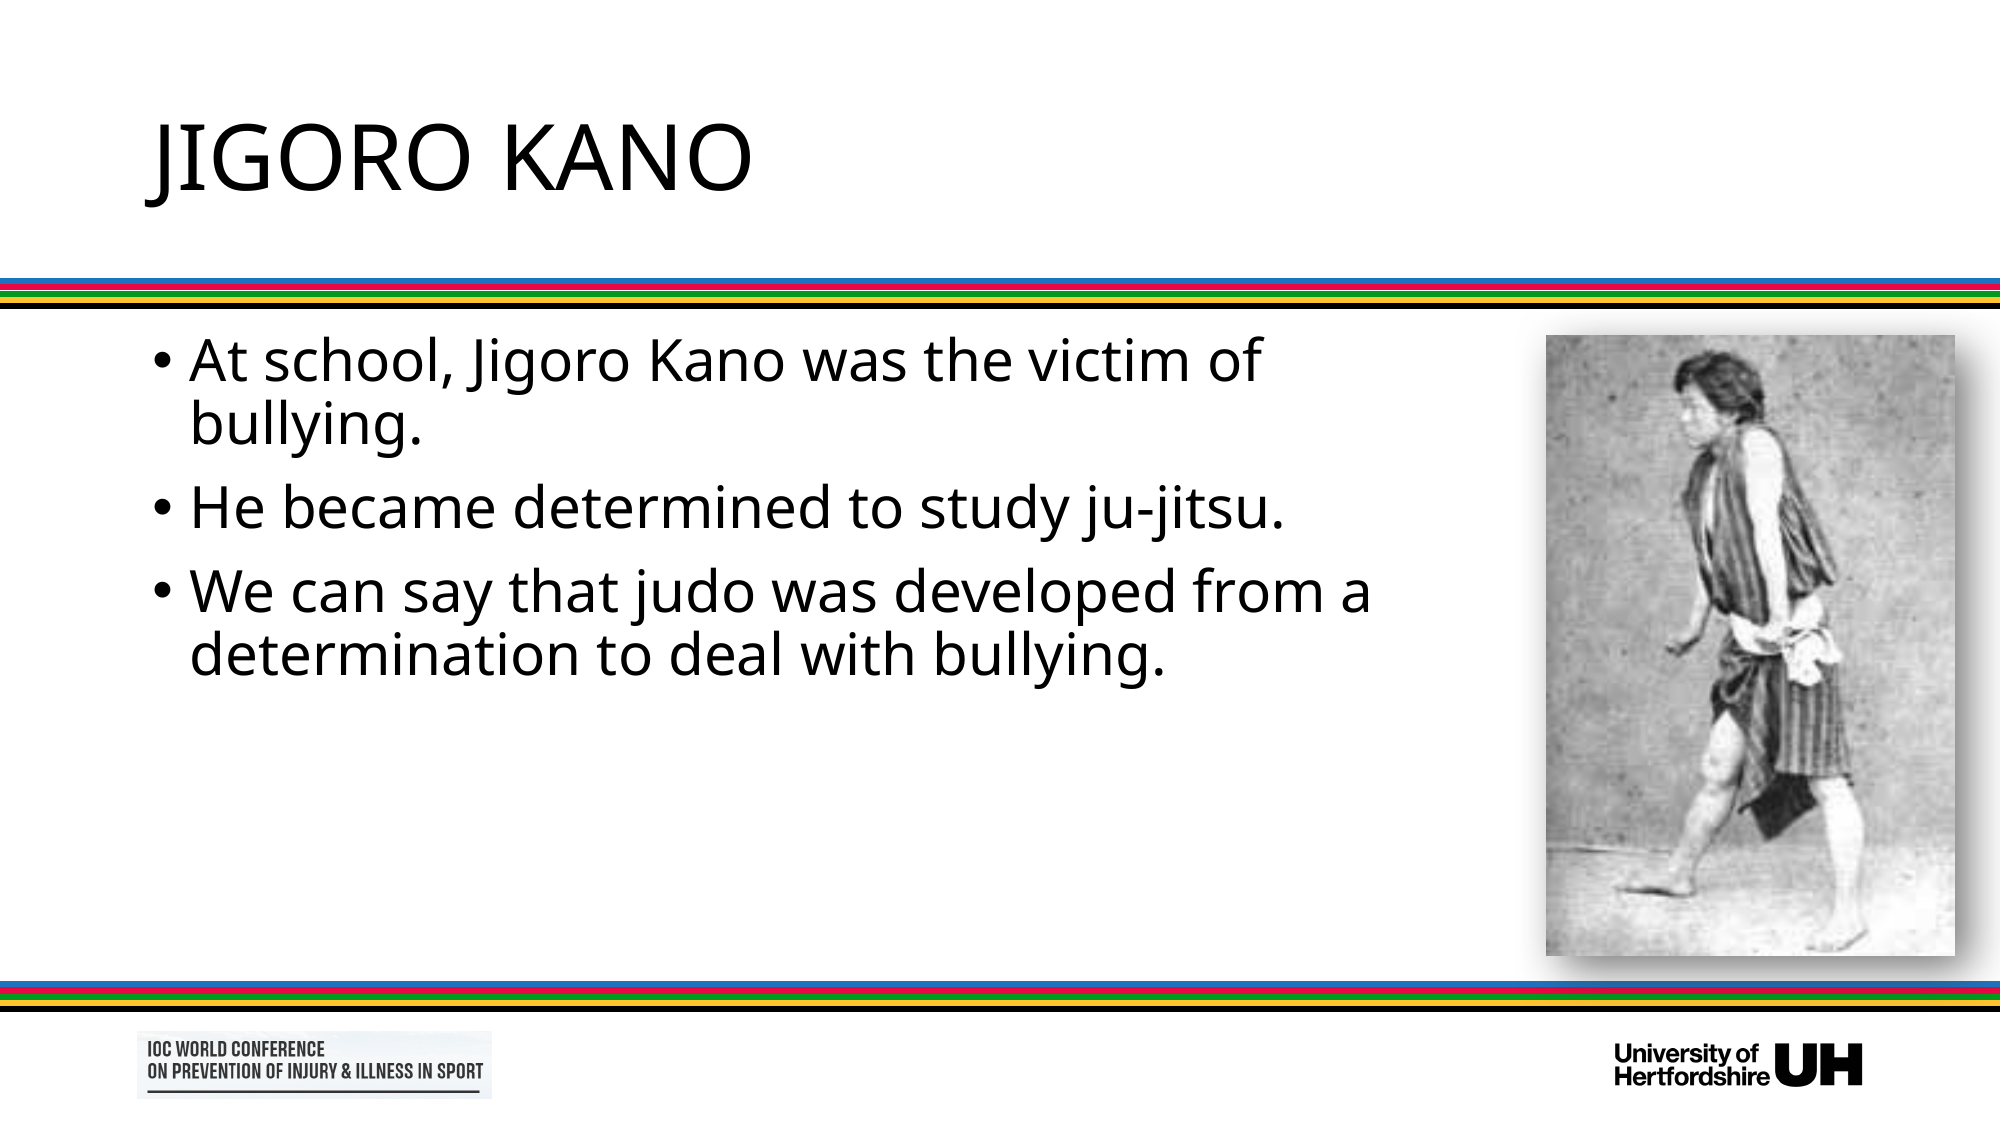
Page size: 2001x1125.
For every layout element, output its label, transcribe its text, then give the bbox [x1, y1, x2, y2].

picture [1546, 334, 1955, 956]
title JIGORO KANO [137, 59, 1863, 263]
picture [137, 1031, 492, 1099]
picture [1581, 1016, 1896, 1114]
list At school, Jigoro Kano was the victim of bullying. He became determined to study ju-jitsu. We can say that judo was developed from a determination to deal with bullying. [137, 323, 1482, 1001]
